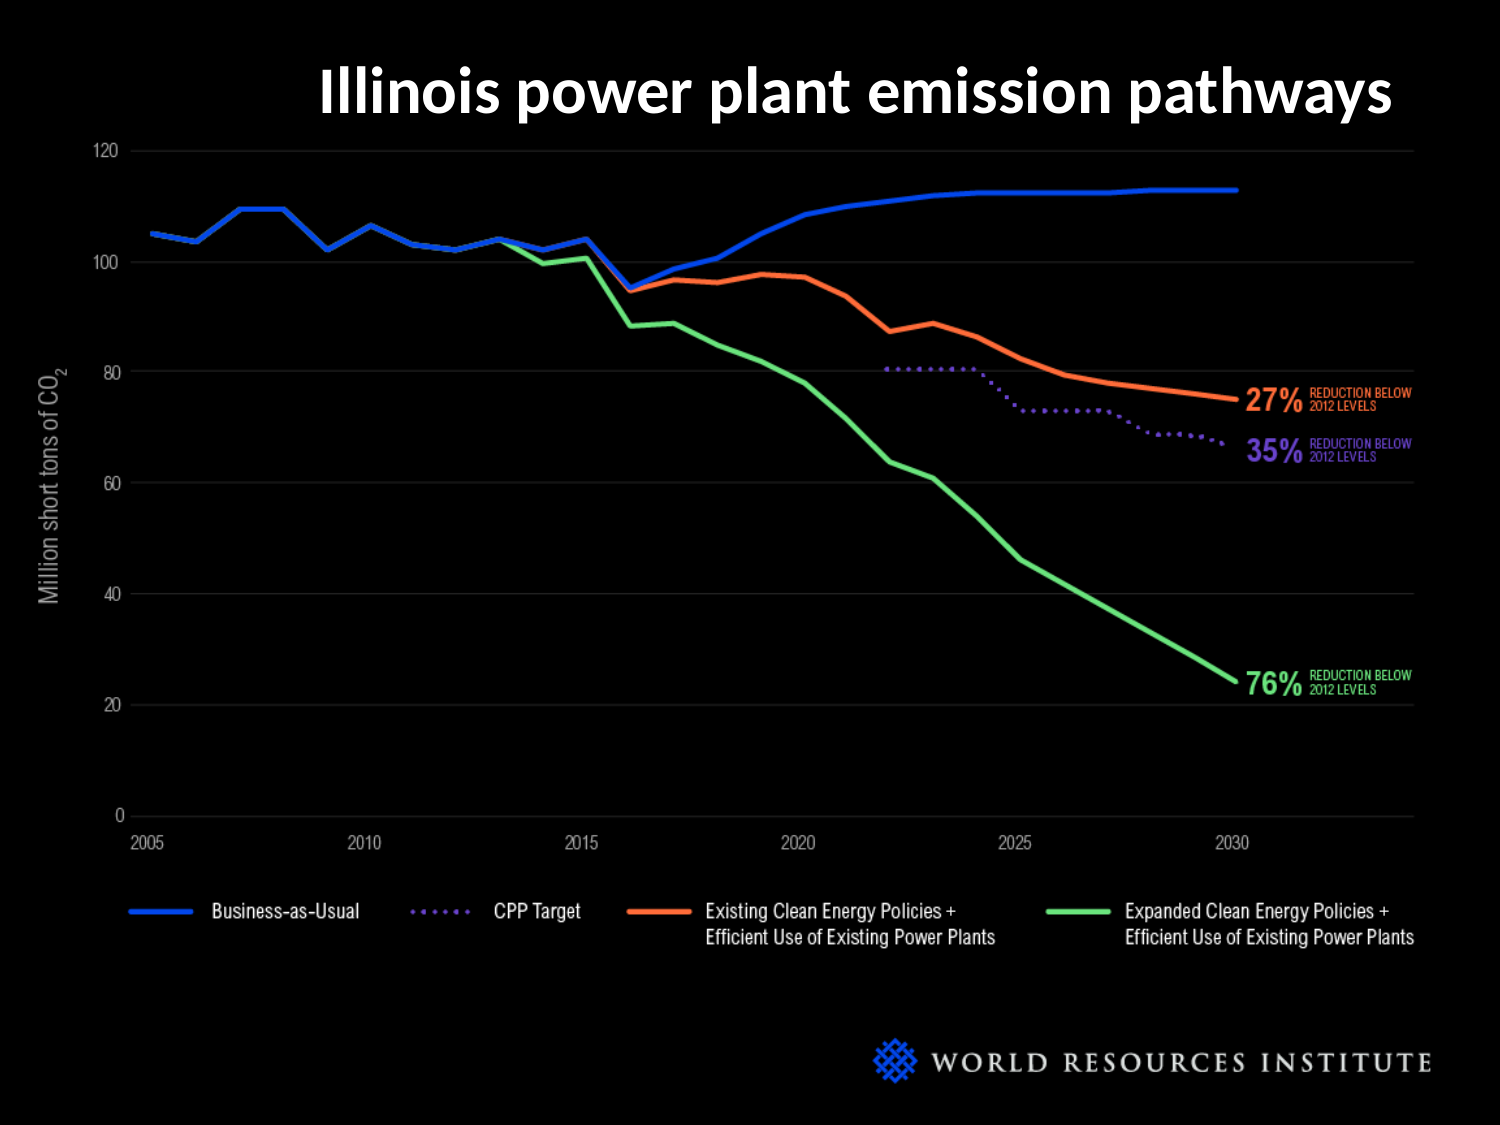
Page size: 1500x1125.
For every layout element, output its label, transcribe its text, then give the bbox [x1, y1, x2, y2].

text_box Illinois power plant emission pathways [304, 39, 1410, 85]
picture [24, 87, 1463, 1102]
